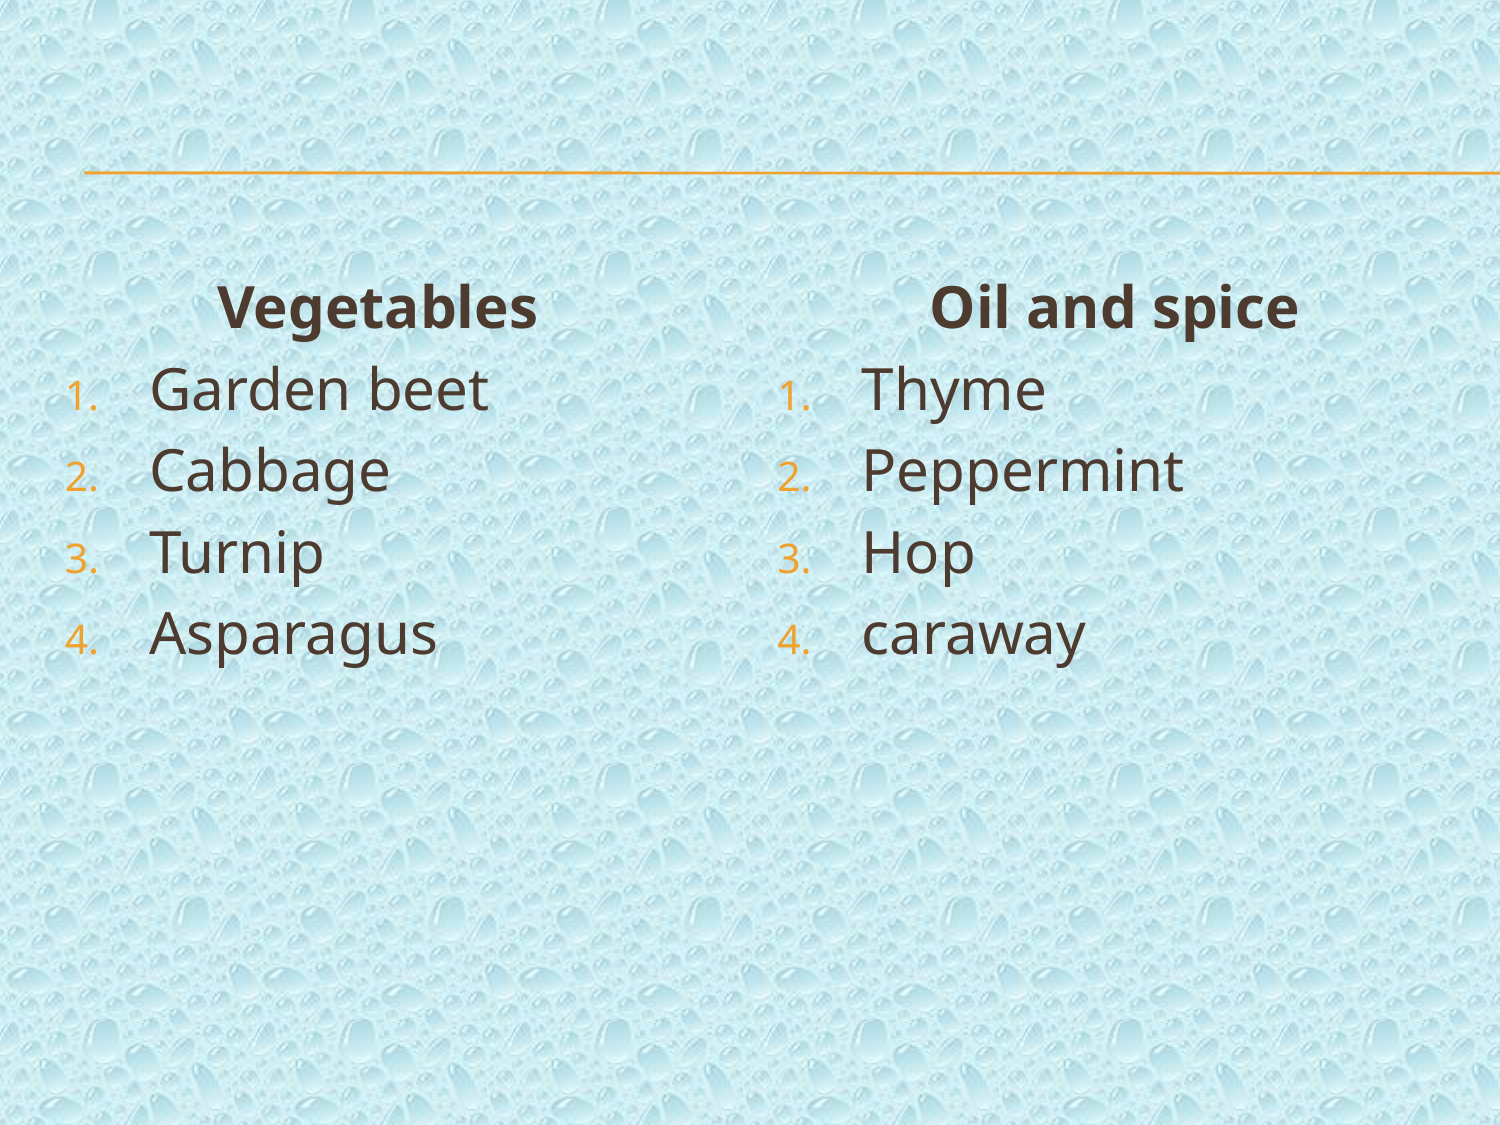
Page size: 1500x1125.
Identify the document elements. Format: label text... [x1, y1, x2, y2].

list Vegetables Garden beet Cabbage Turnip Asparagus [50, 262, 738, 1038]
list Oil and spice Thyme Peppermint Hop caraway [762, 262, 1475, 1038]
